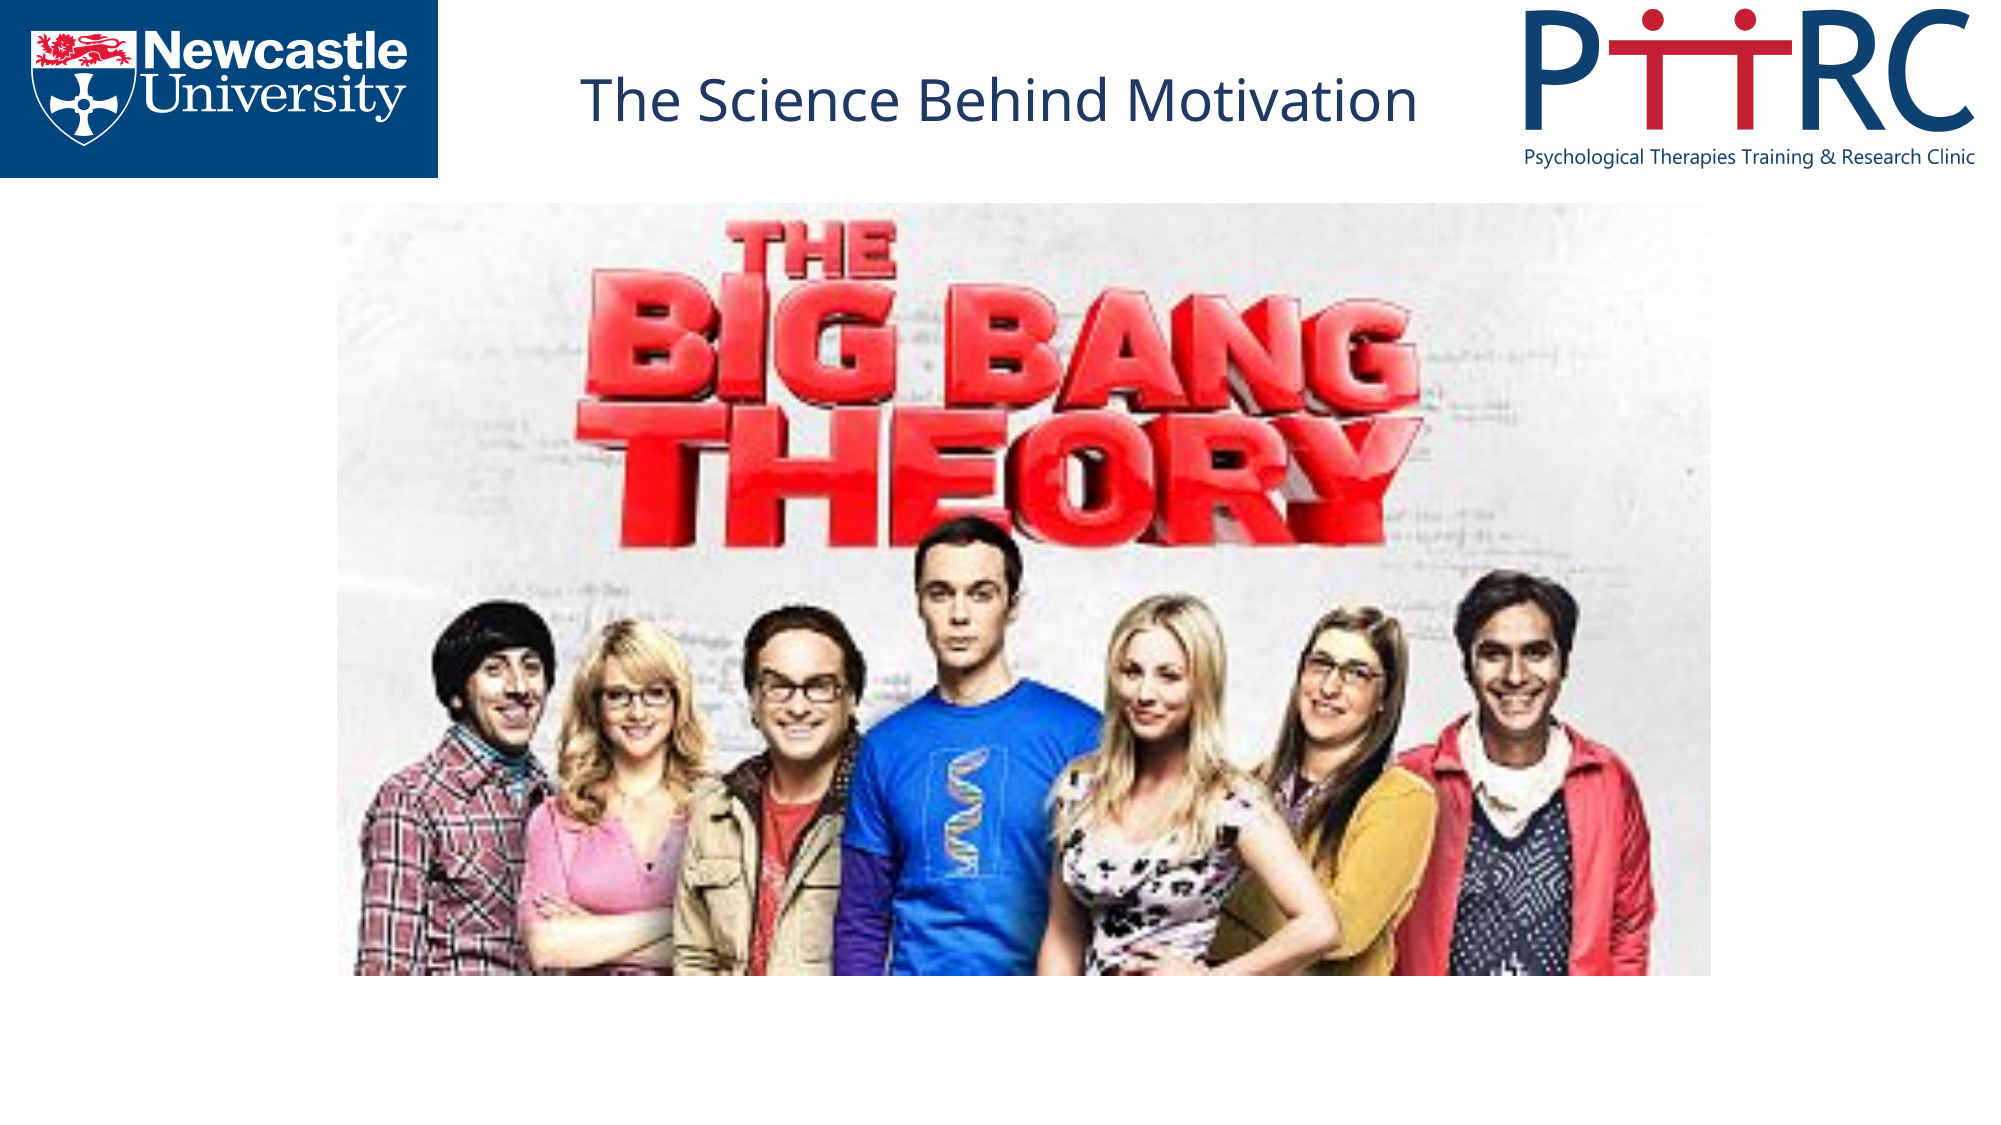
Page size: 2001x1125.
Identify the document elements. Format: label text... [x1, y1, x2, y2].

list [337, 203, 1711, 976]
picture [0, 0, 438, 178]
picture [1518, 6, 1982, 171]
title The Science Behind Motivation [438, 28, 1675, 178]
